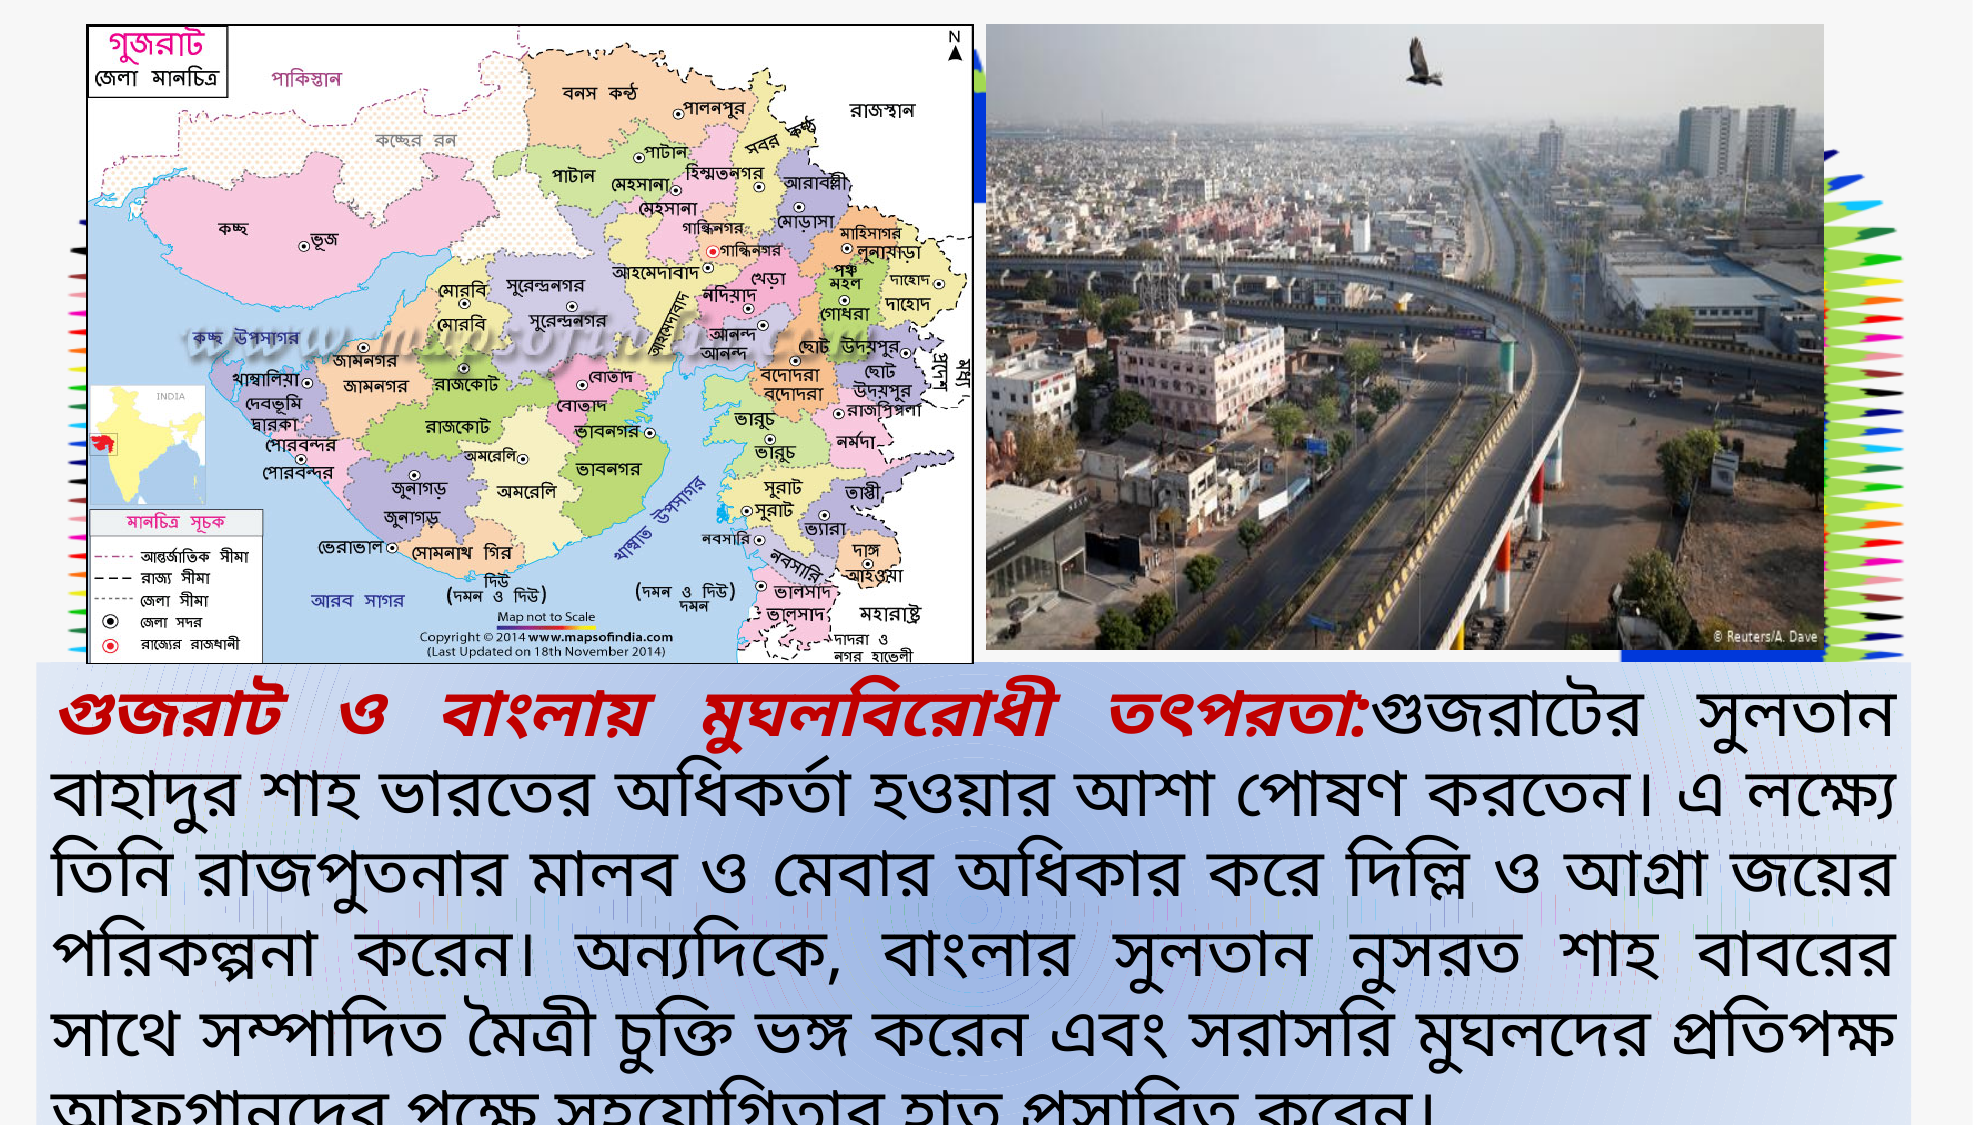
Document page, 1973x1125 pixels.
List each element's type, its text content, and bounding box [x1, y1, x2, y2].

picture [0, 0, 1973, 1125]
text_box গুজরাট ও বাংলায় মুঘলবিরোধী তৎপরতা:গুজরাটের সুলতান বাহাদুর শাহ ভারতের অধিকর্তা হওয়ার আশা পোষণ করতেন। এ লক্ষ্যে তিনি রাজপুতনার মালব ও মেবার অধিকার করে দিল্লি ও আগ্রা জয়ের পরিকল্পনা করেন। অন্যদিকে, বাংলার সুলতান নুসরত শাহ বাবরের সাথে সম্পাদিত মৈত্রী চুক্তি ভঙ্গ করেন এবং সরাসরি মুঘলদের প্রতিপক্ষ আফগানদের পক্ষে সহযোগিতার হাত প্রসারিত করেন। [36, 662, 1912, 1125]
